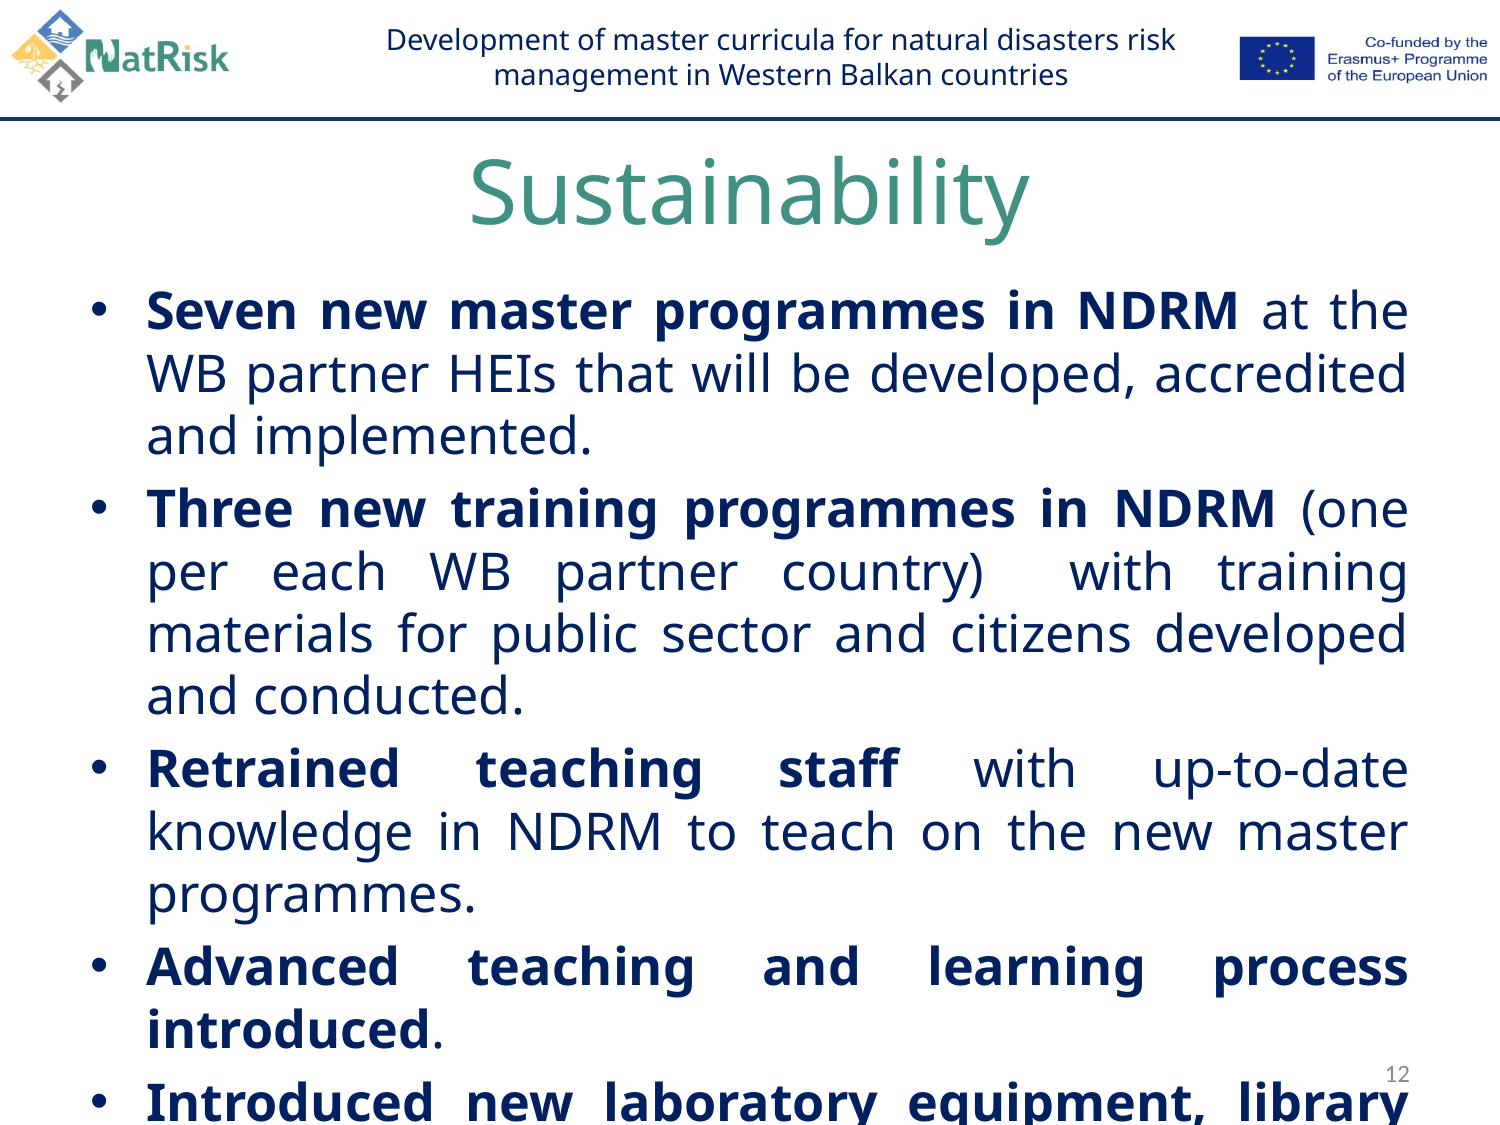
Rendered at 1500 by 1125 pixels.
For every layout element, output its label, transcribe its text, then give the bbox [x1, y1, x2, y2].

text_box Development of master curricula for natural disasters risk management in Western Balkan countries [324, 24, 1223, 88]
picture [1224, 24, 1500, 93]
title Sustainability [75, 128, 1425, 250]
picture [0, 0, 238, 113]
list Seven new master programmes in NDRM at the WB partner HEIs that will be developed, accredited and implemented. Three new training programmes in NDRM (one per each WB partner country) with training materials for public sector and citizens developed and conducted. Retrained teaching staff with up-to-date knowledge in NDRM to teach on the new master programmes. Advanced teaching and learning process introduced. Introduced new laboratory equipment, library units and software necessary for the continuation of the new master programmes. [75, 270, 1425, 1013]
slide_number 12 [1074, 1042, 1425, 1103]
